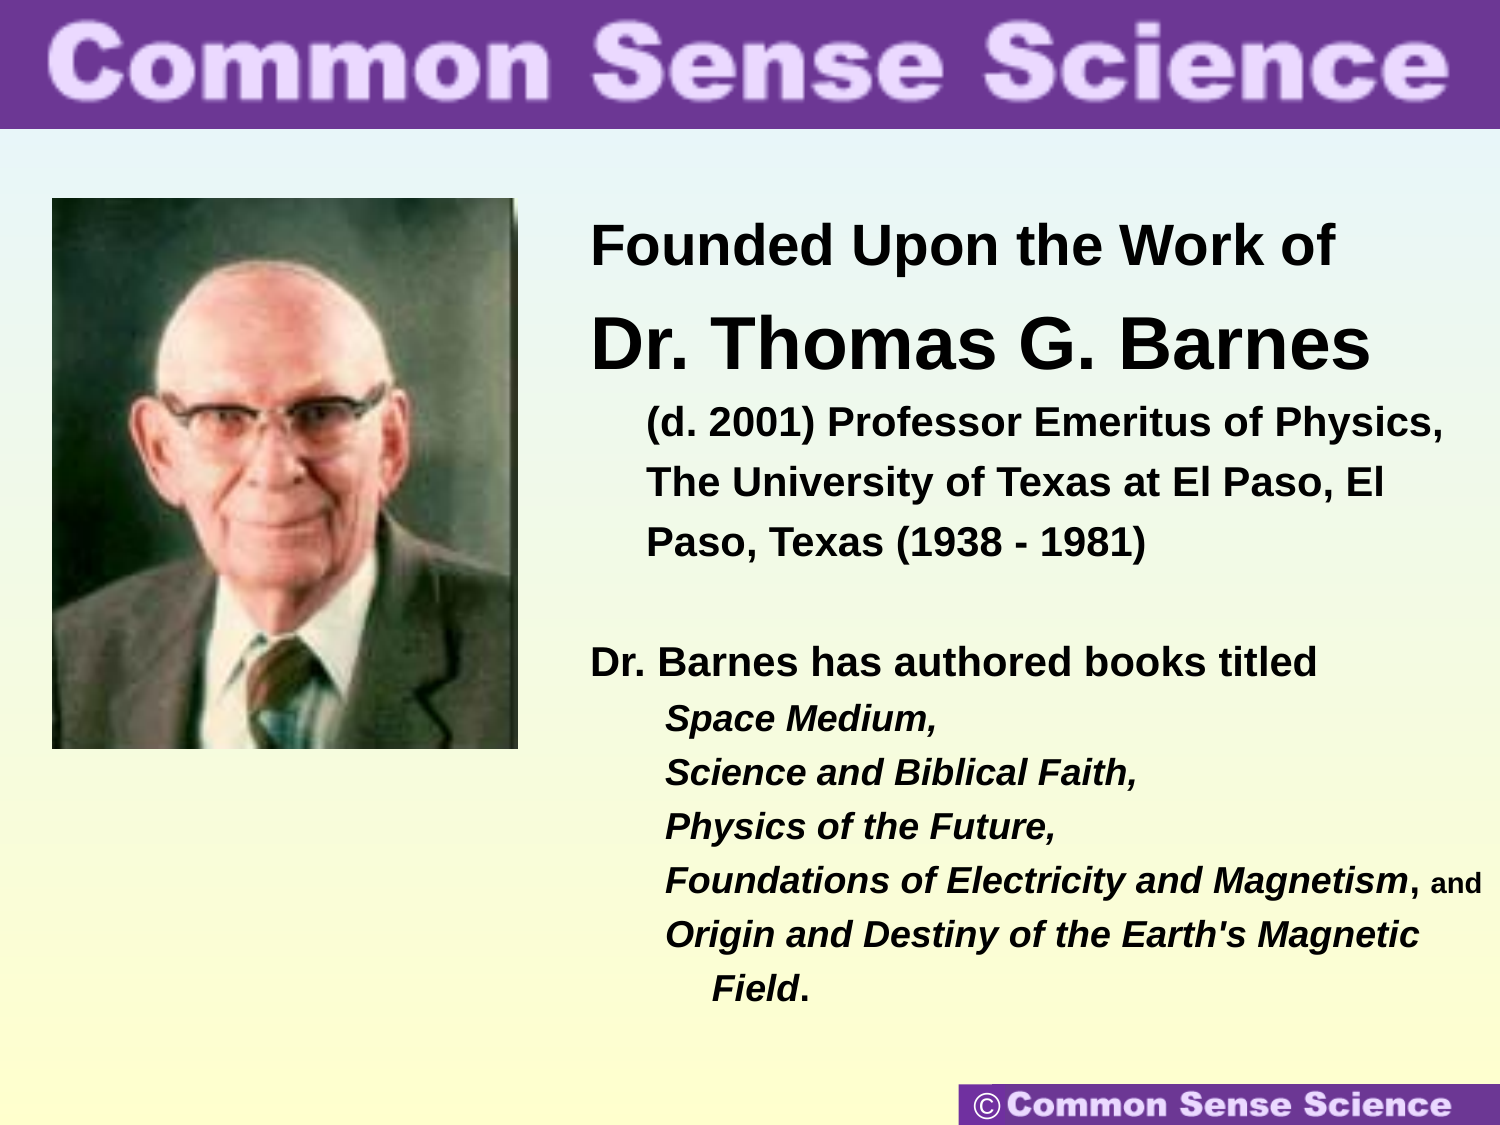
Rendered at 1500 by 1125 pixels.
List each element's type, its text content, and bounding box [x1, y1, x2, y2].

picture [52, 198, 519, 750]
picture [0, 0, 1500, 129]
list Founded Upon the Work of Dr. Thomas G. Barnes (d. 2001) Professor Emeritus of Physics, The University of Texas at El Paso, El Paso, Texas (1938 - 1981) Dr. Barnes has authored books titled Space Medium, Science and Biblical Faith, Physics of the Future, Foundations of Electricity and Magnetism, and Origin and Destiny of the Earth's Magnetic Field. [575, 185, 1500, 1074]
picture [1005, 1084, 1500, 1125]
